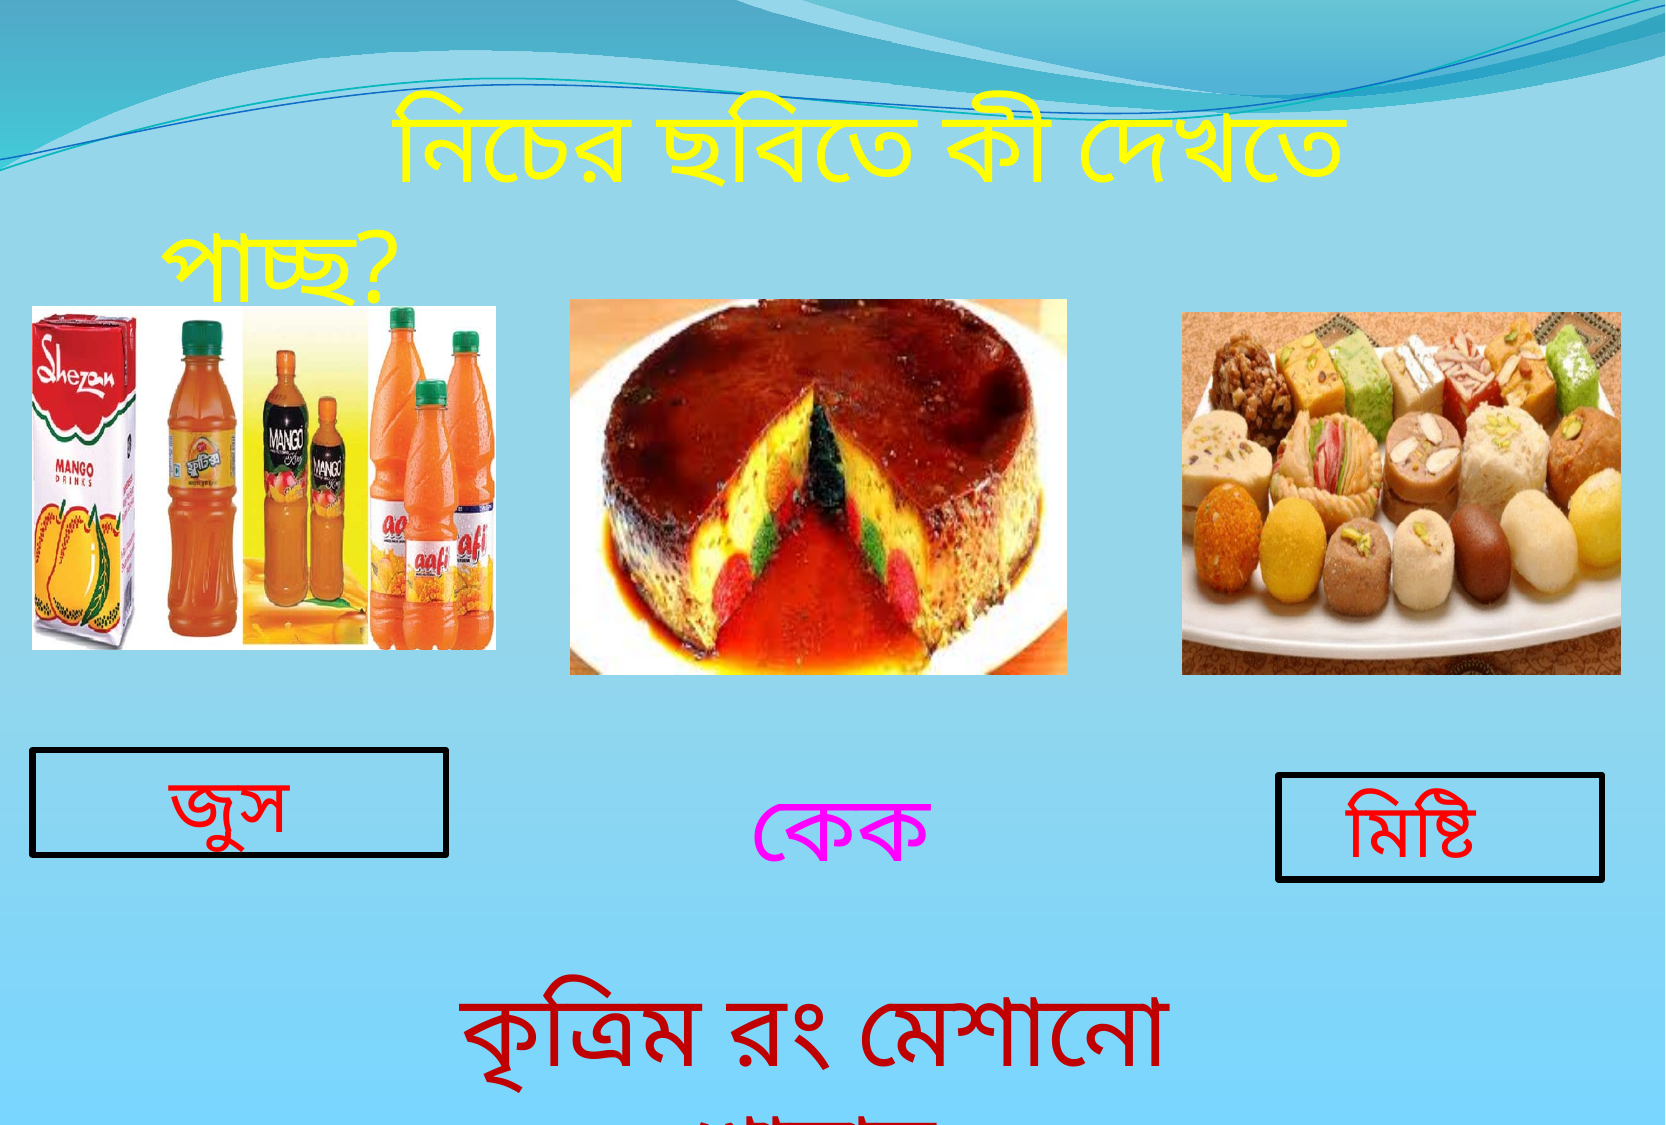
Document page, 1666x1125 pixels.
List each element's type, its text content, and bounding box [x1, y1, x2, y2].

picture [1182, 312, 1621, 676]
text_box নিচের ছবিতে কী দেখতে পাচ্ছ? [144, 74, 1420, 330]
picture [569, 299, 1068, 676]
text_box মিষ্টি [1278, 774, 1602, 880]
text_box কৃত্রিম রং মেশানো খাবার [351, 958, 1279, 1125]
picture [32, 306, 496, 651]
text_box কেক [732, 762, 948, 888]
text_box জুস [32, 749, 446, 855]
